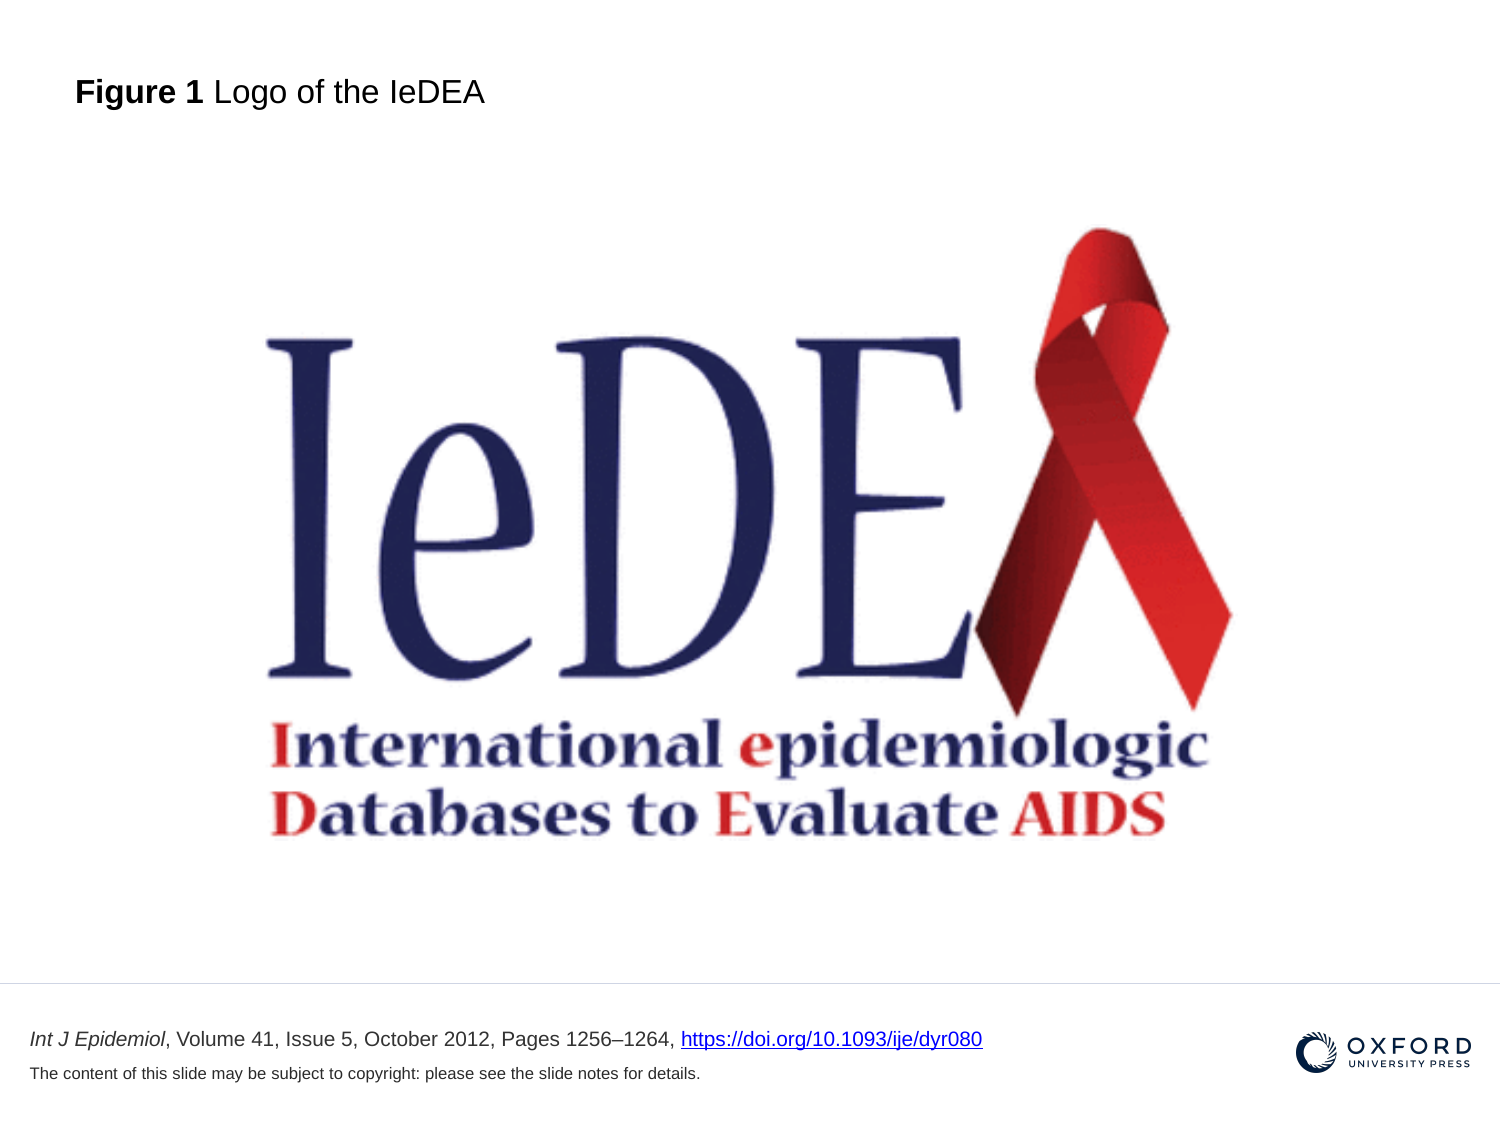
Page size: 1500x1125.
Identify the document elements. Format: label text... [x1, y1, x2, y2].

title Figure 1 Logo of the IeDEA [75, 69, 1078, 171]
footer Int J Epidemiol, Volume 41, Issue 5, October 2012, Pages 1256–1264, https://doi.org/10.1093/ije/dyr080 The content of this slide may be subject to copyright: please see the slide notes for details. [0, 983, 1260, 1125]
picture [262, 224, 1238, 841]
picture [1296, 1032, 1471, 1073]
